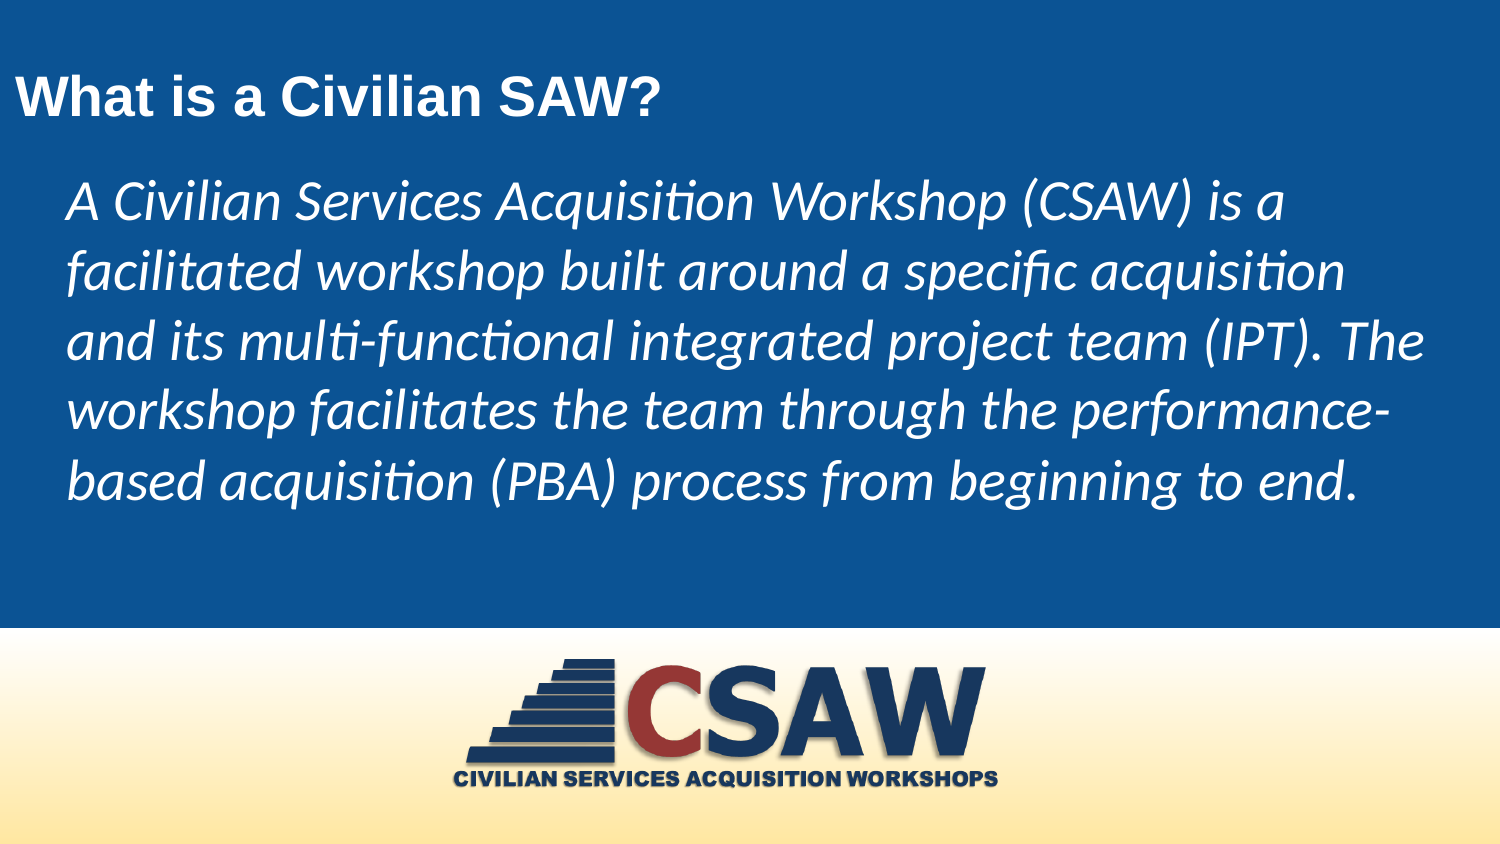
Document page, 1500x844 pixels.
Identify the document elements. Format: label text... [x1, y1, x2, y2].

text_box A Civilian Services Acquisition Workshop (CSAW) is a facilitated workshop built around a specific acquisition and its multi-functional integrated project team (IPT). The workshop facilitates the team through the performance-based acquisition (PBA) process from beginning to end. [51, 146, 1449, 557]
text_box [1066, 628, 1500, 844]
text_box [0, 628, 432, 844]
title What is a Civilian SAW? [0, 49, 1398, 144]
picture [437, 595, 1063, 844]
